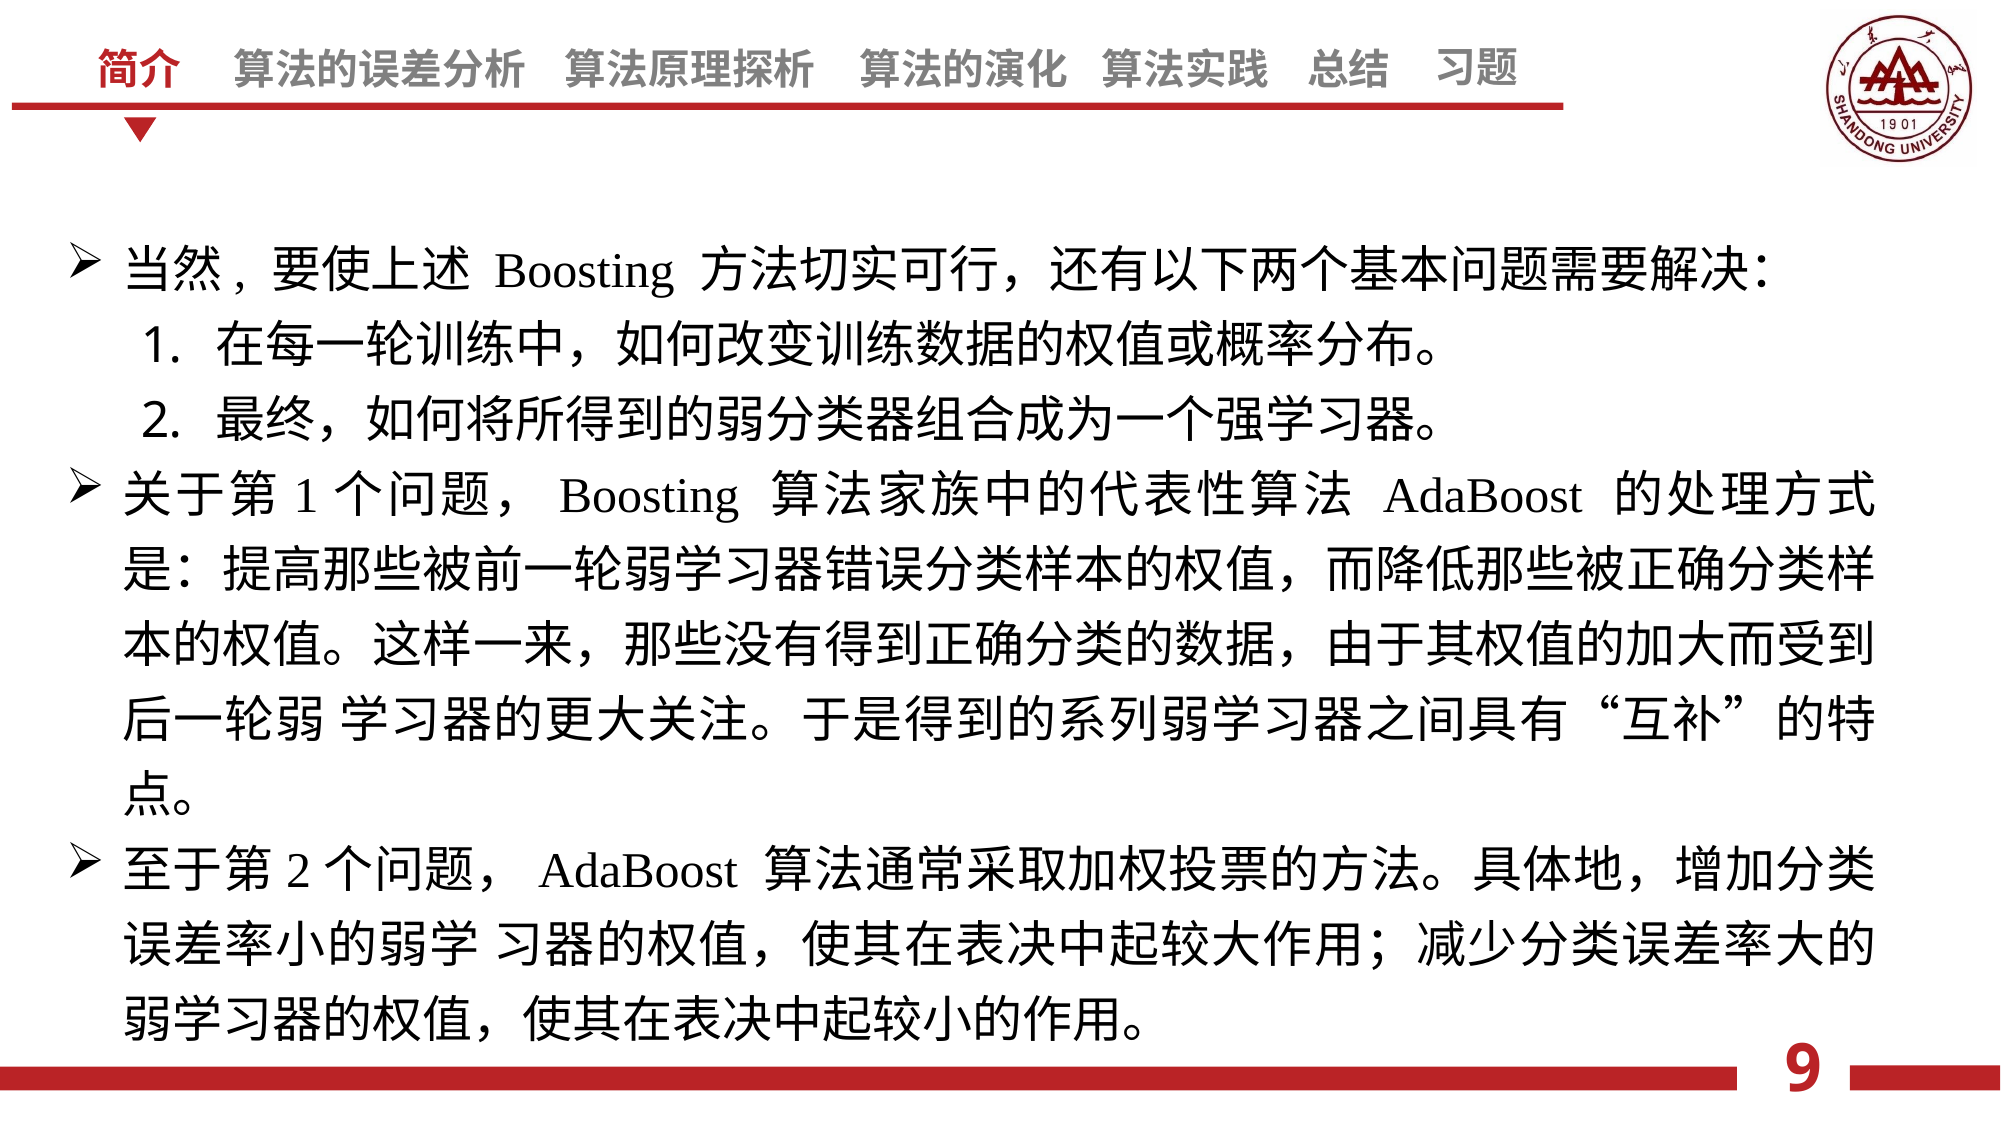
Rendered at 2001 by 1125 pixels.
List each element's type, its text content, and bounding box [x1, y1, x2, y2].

picture [1820, 9, 1977, 167]
text_box 当然, 要使上述 Boosting 方法切实可行，还有以下两个基本问题需要解决： 在每一轮训练中，如何改变训练数据的权值或概率分布。 最终，如何将所得到的弱分类器组合成为一个强学习器。 关于第1个问题，Boosting 算法家族中的代表性算法 AdaBoost 的处理方式是：提高那些被前一轮弱学习器错误分类样本的权值，而降低那些被正确分类样本的权值。这样一来，那些没有得到正确分类的数据，由于其权值的加大而受到后一轮弱 学习器的更大关注。于是得到的系列弱学习器之间具有“互补”的特点。 至于第2个问题，AdaBoost 算法通常采取加权投票的方法。具体地，增加分类误差率小的弱学 习器的权值，使其在表决中起较大作用；减少分类误差率大的弱学习器的权值，使其在表决中起较小的作用。 [51, 214, 1892, 1055]
